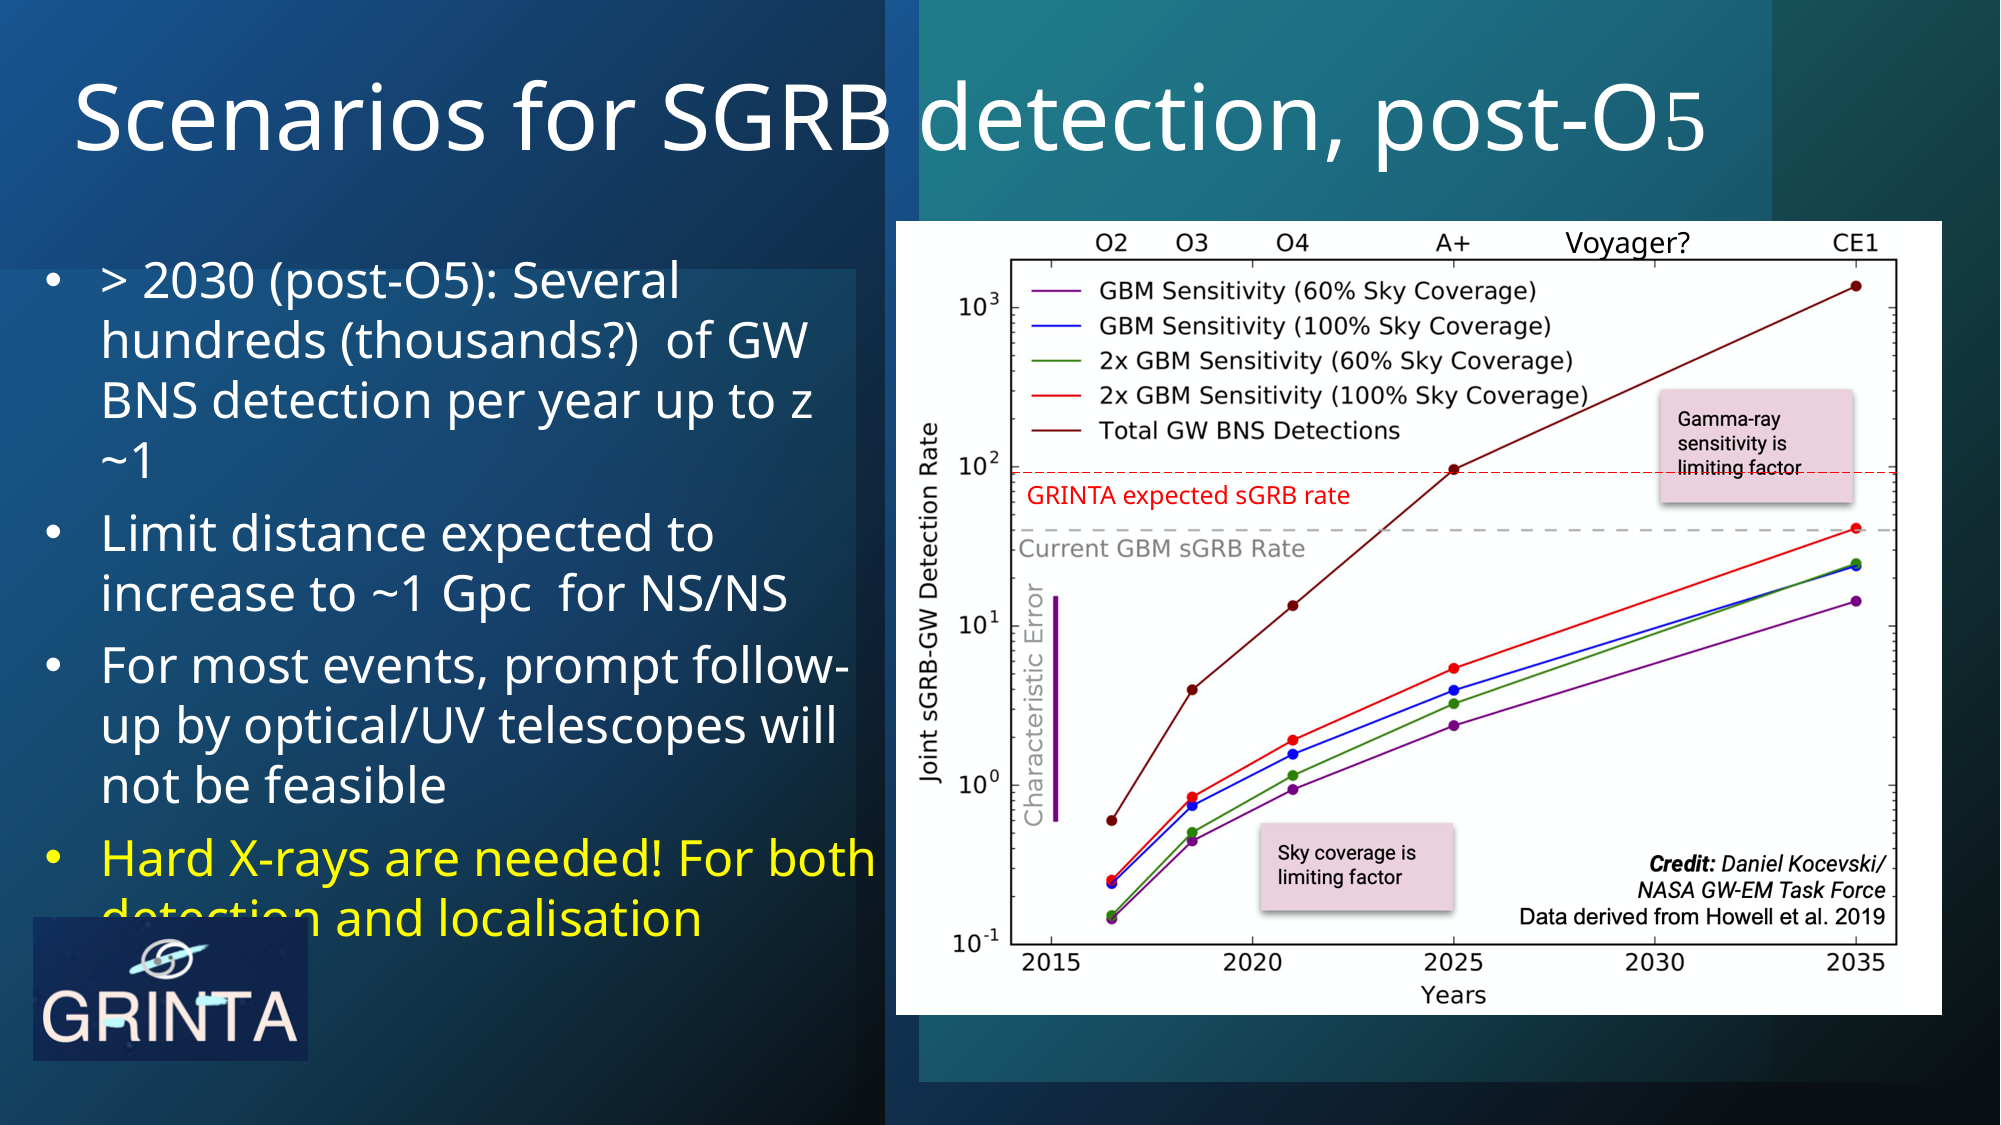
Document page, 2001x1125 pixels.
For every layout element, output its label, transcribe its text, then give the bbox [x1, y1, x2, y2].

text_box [896, 216, 1942, 1015]
title Scenarios for SGRB detection, post-O5 [58, 63, 2000, 217]
picture [32, 917, 308, 1061]
text_box > 2030 (post-O5): Several hundreds (thousands?) of GW BNS detection per year up to z ~1 Limit distance expected to increase to ~1 Gpc for NS/NS For most events, prompt follow-up by optical/UV telescopes will not be feasible Hard X-rays are needed! For both detection and localisation [29, 241, 897, 1027]
